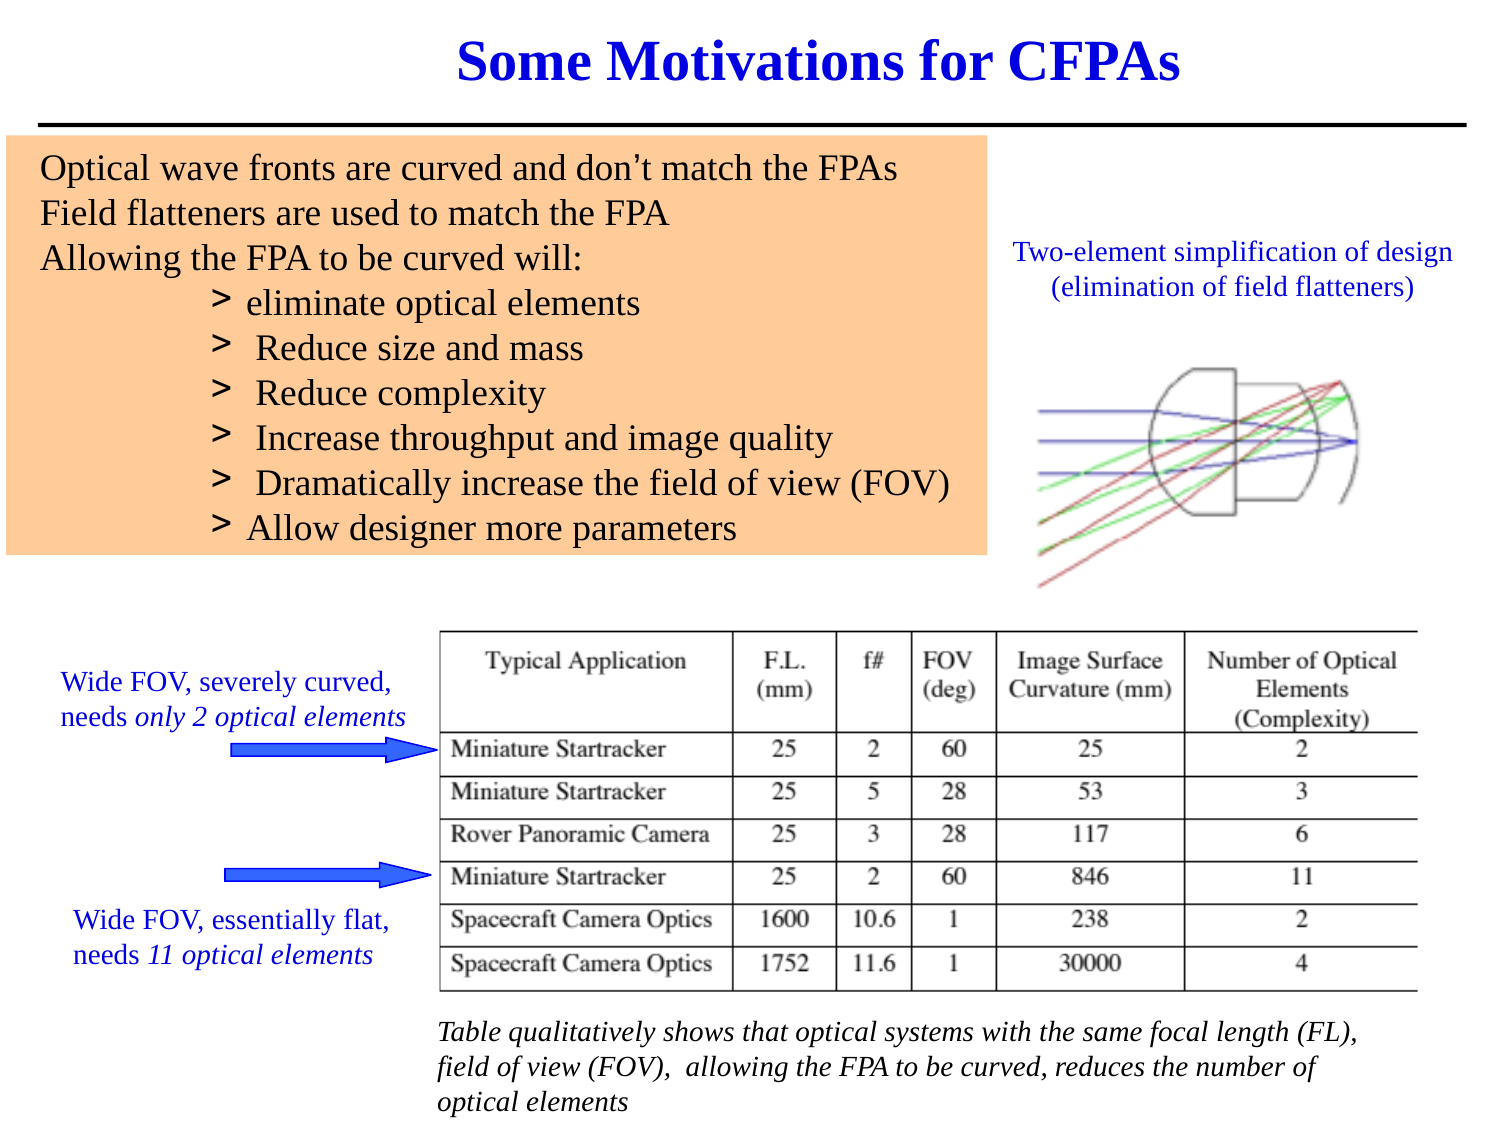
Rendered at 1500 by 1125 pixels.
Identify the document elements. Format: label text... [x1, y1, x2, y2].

picture [1033, 356, 1372, 590]
text_box [231, 741, 434, 763]
text_box Optical wave fronts are curved and don’t match the FPAs Field flatteners are used to match the FPA Allowing the FPA to be curved will: eliminate optical elements Reduce size and mass Reduce complexity Increase throughput and image quality Dramatically increase the field of view (FOV) Allow designer more parameters [6, 135, 988, 556]
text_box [439, 590, 1418, 1030]
text_box Wide FOV, essentially flat, needs 11 optical elements [58, 892, 416, 978]
text_box Some Motivations for CFPAs [441, 14, 1197, 100]
text_box Wide FOV, severely curved, needs only 2 optical elements [45, 655, 434, 741]
text_box Two-element simplification of design (elimination of field flatteners) [988, 224, 1500, 310]
text_box [225, 862, 432, 888]
text_box Table qualitatively shows that optical systems with the same focal length (FL), field of view (FOV), allowing the FPA to be curved, reduces the number of optical elements [422, 1005, 1418, 1125]
